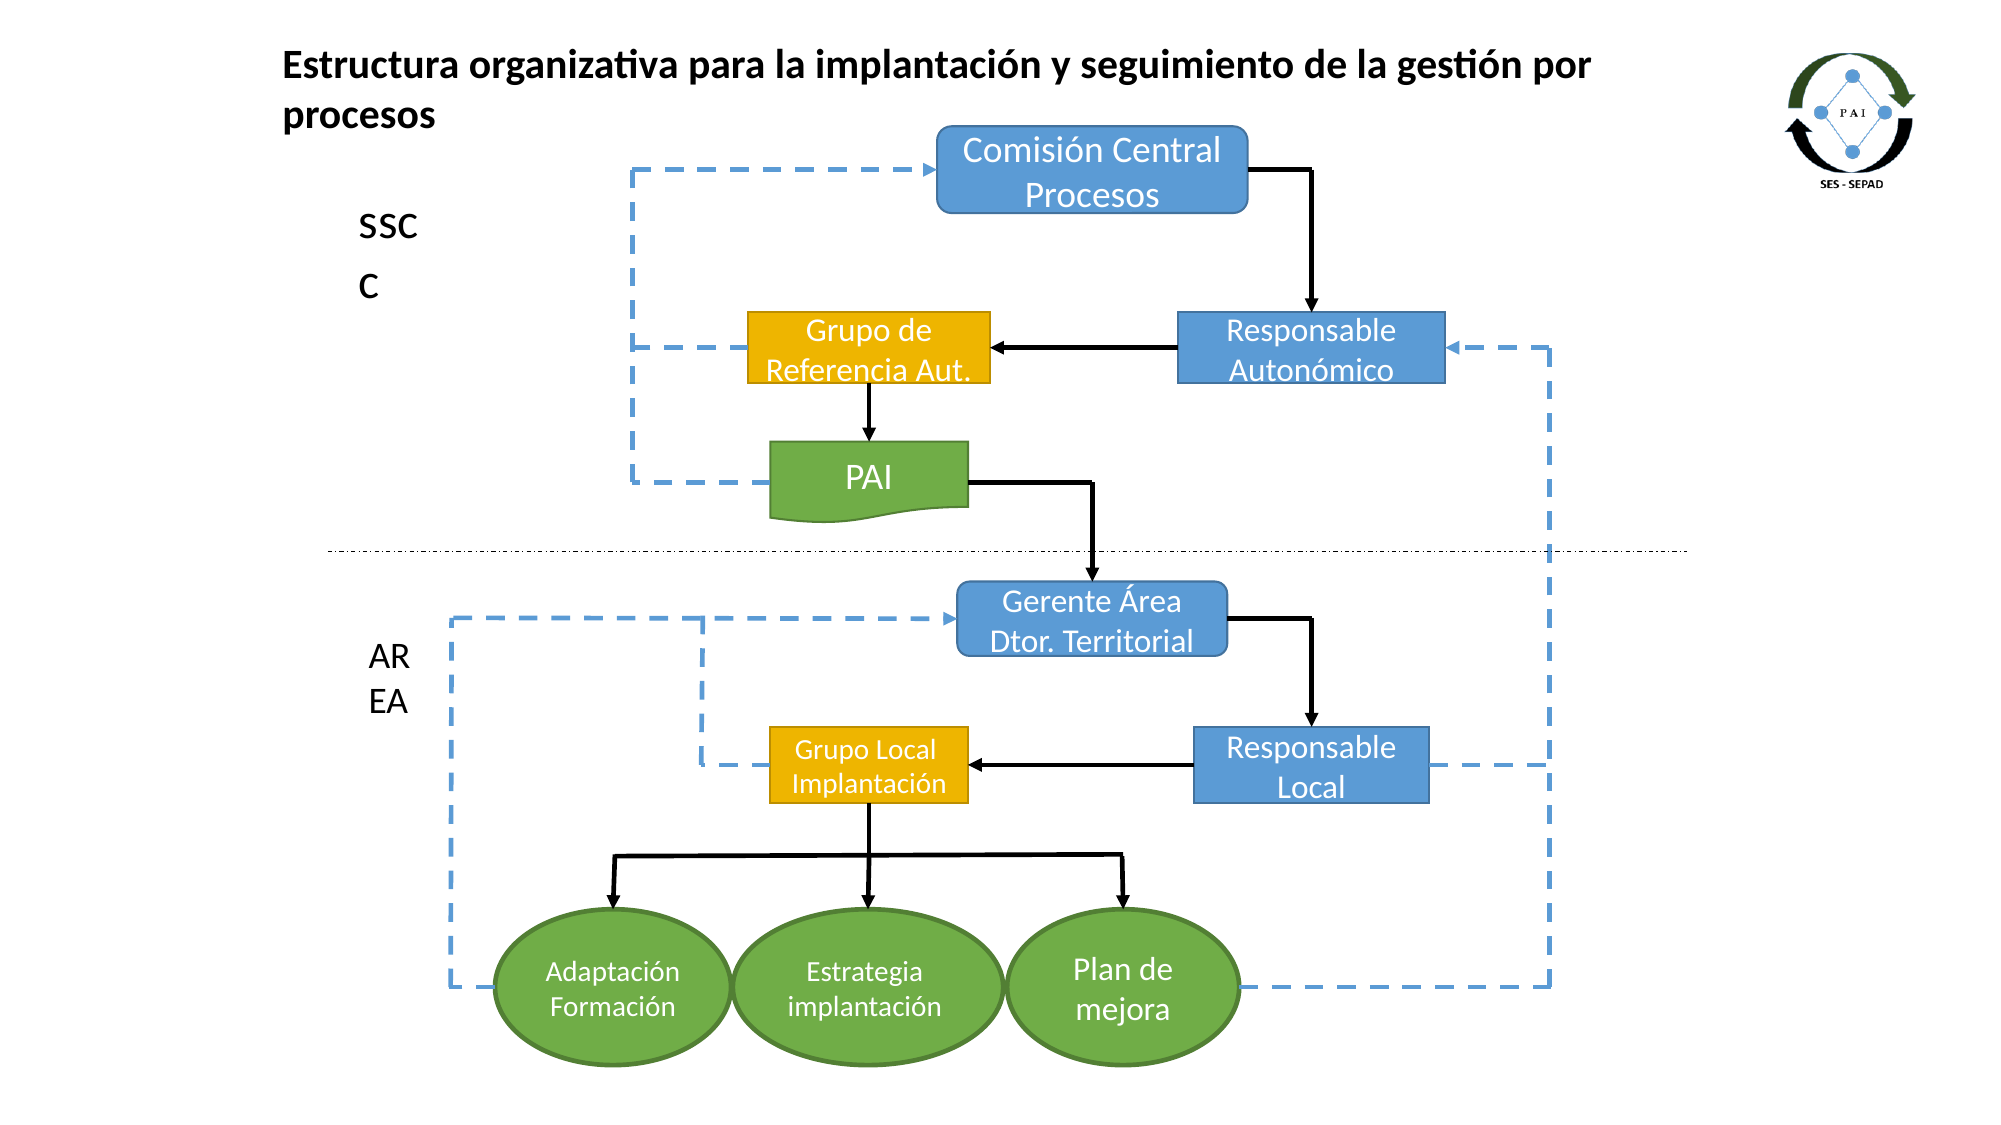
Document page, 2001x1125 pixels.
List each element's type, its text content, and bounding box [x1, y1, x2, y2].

text_box Estructura organizativa para la implantación y seguimiento de la gestión por procesos [267, 29, 1769, 145]
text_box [327, 126, 1735, 1066]
picture [1784, 53, 1916, 199]
